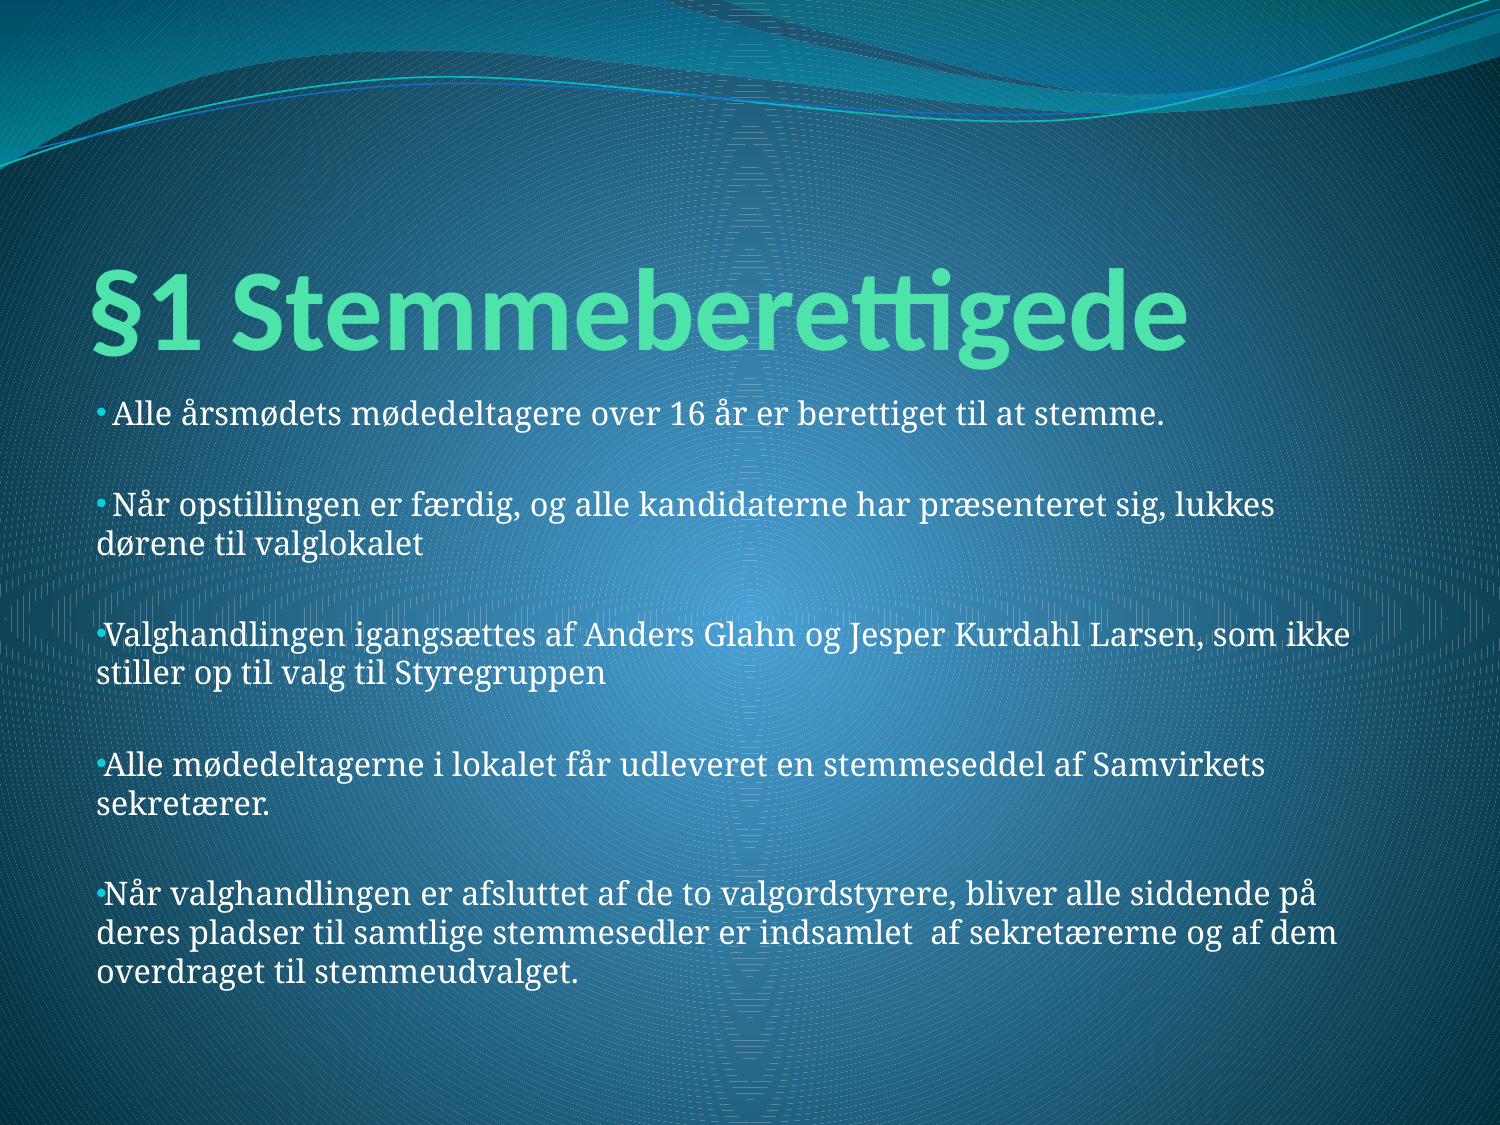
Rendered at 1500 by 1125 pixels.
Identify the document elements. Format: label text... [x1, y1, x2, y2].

title §1 Stemmeberettigede [86, 216, 1362, 374]
list Alle årsmødets mødedeltagere over 16 år er berettiget til at stemme. Når opstillingen er færdig, og alle kandidaterne har præsenteret sig, lukkes dørene til valglokalet Valghandlingen igangsættes af Anders Glahn og Jesper Kurdahl Larsen, som ikke stiller op til valg til Styregruppen Alle mødedeltagerne i lokalet får udleveret en stemmeseddel af Samvirkets sekretærer. Når valghandlingen er afsluttet af de to valgordstyrere, bliver alle siddende på deres pladser til samtlige stemmesedler er indsamlet af sekretærerne og af dem overdraget til stemmeudvalget. [88, 385, 1362, 1000]
